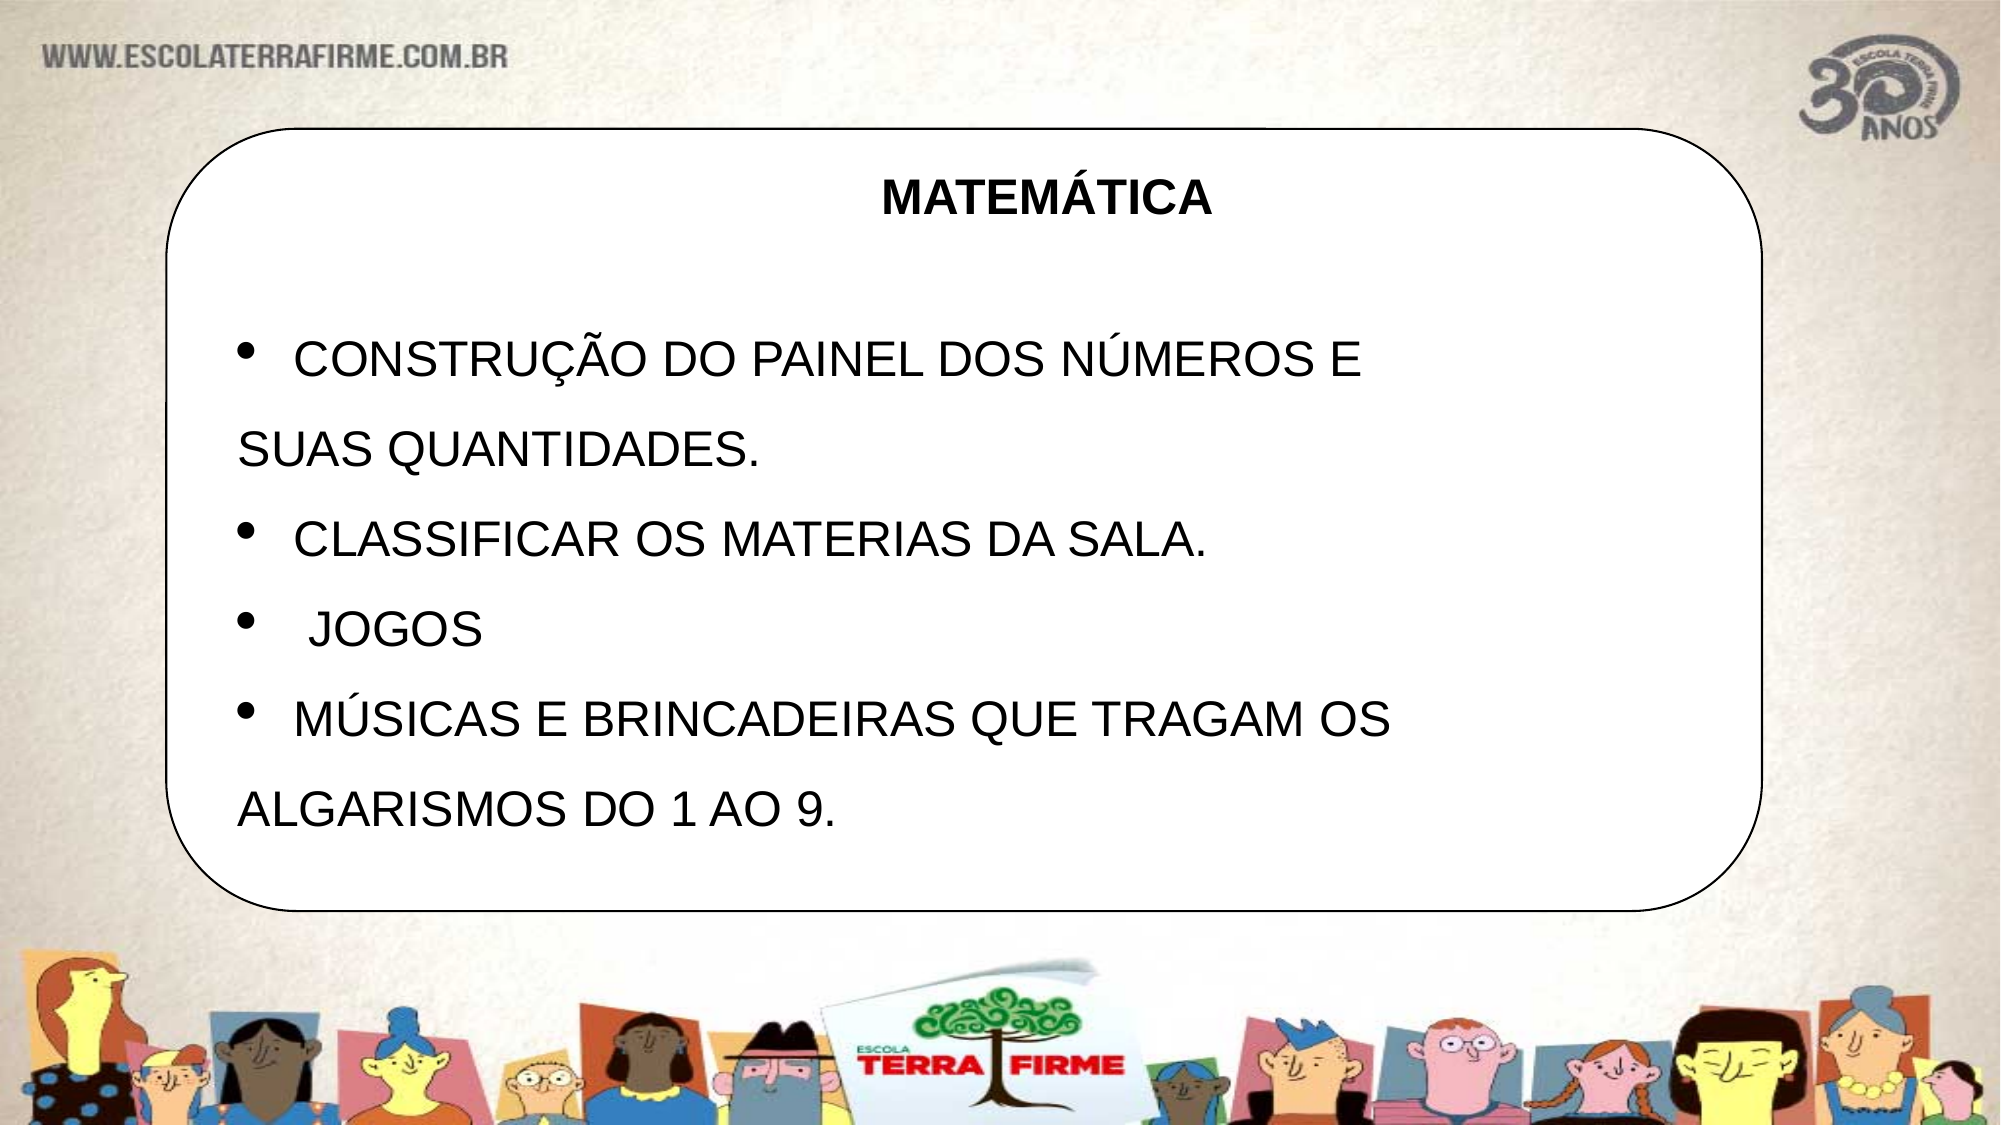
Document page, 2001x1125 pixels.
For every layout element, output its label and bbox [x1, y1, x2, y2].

text_box [166, 128, 1865, 1069]
picture [0, 0, 2001, 1125]
